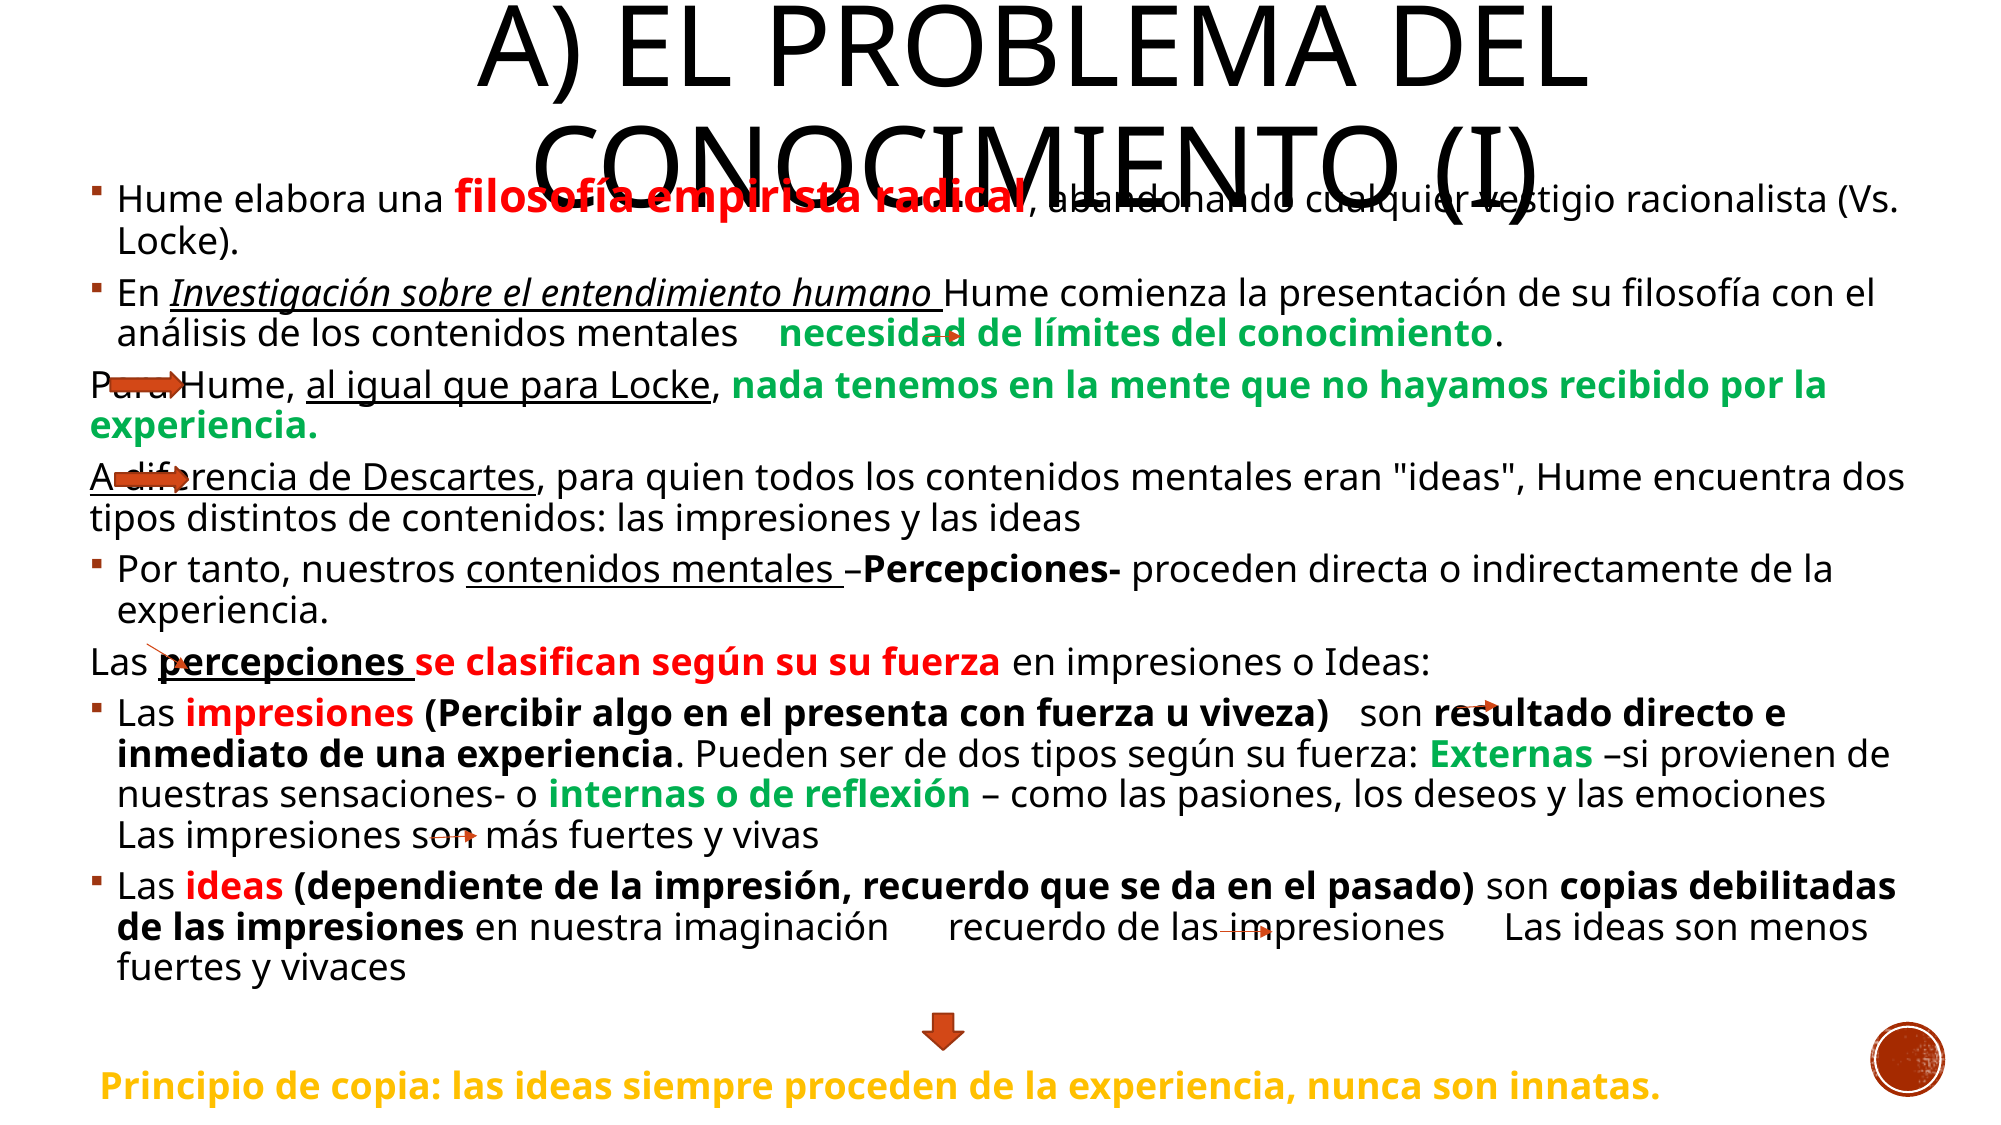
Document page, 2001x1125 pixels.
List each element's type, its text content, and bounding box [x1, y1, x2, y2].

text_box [148, 645, 187, 668]
text_box [921, 1012, 965, 1051]
list Hume elabora una filosofía empirista radical, abandonando cualquier vestigio racionalista (Vs. Locke). En Investigación sobre el entendimiento humano Hume comienza la presentación de su filosofía con el análisis de los contenidos mentales necesidad de límites del conocimiento. Para Hume, al igual que para Locke, nada tenemos en la mente que no hayamos recibido por la experiencia. A diferencia de Descartes, para quien todos los contenidos mentales eran "ideas", Hume encuentra dos tipos distintos de contenidos: las impresiones y las ideas Por tanto, nuestros contenidos mentales –Percepciones- proceden directa o indirectamente de la experiencia. Las percepciones se clasifican según su su fuerza en impresiones o Ideas: Las impresiones (Percibir algo en el presenta con fuerza u viveza) son resultado directo e inmediato de una experiencia. Pueden ser de dos tipos según su fuerza: Externas –si provienen de nuestras sensaciones- o internas o de reflexión – como las pasiones, los deseos y las emociones Las impresiones son más fuertes y vivas Las ideas (dependiente de la impresión, recuerdo que se da en el pasado) son copias debilitadas de las impresiones en nuestra imaginación recuerdo de las impresiones Las ideas son menos fuertes y vivaces Principio de copia: las ideas siempre proceden de la experiencia, nunca son innatas. [34, 113, 1944, 1125]
title A) El problema del conocimiento (I) [181, 0, 1887, 113]
text_box [109, 371, 185, 399]
text_box [114, 465, 189, 494]
